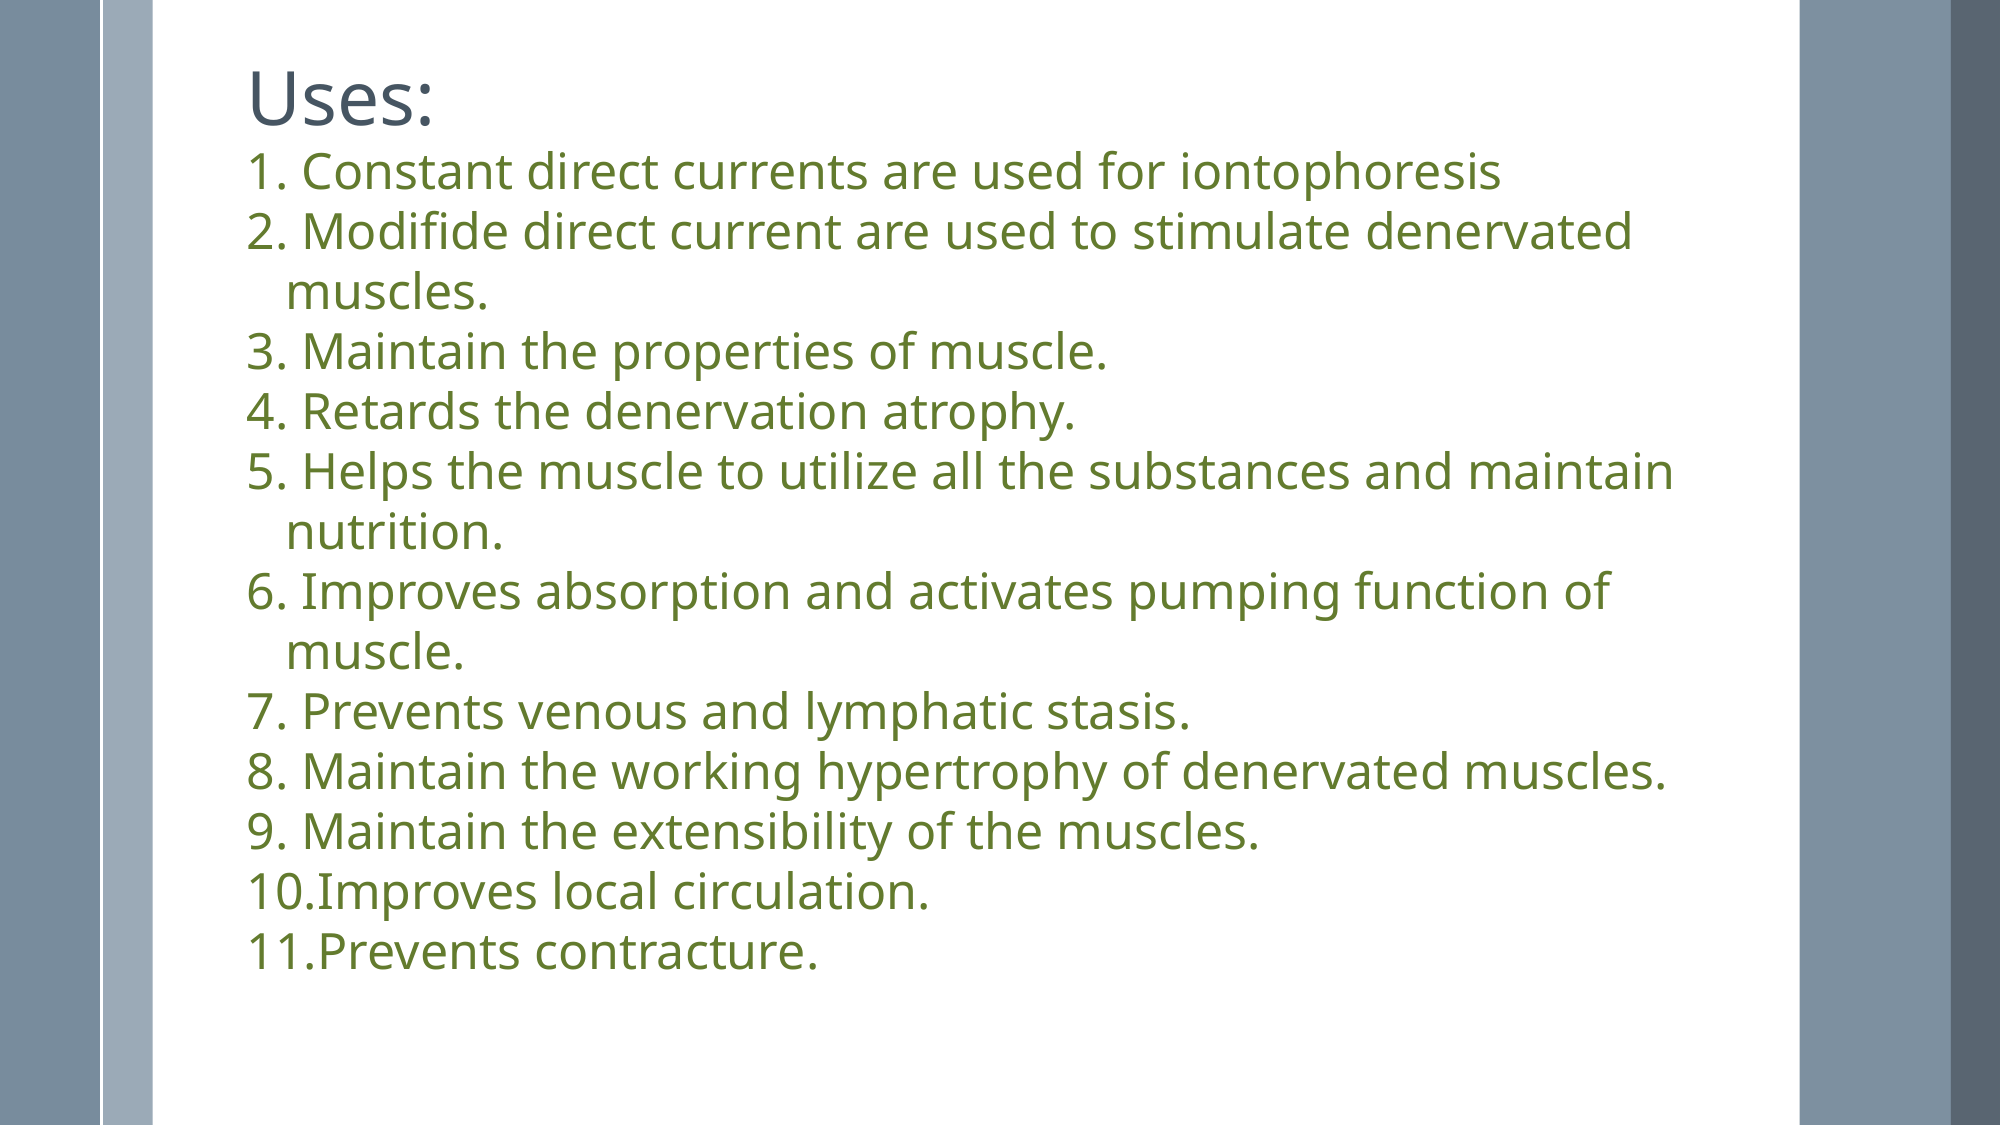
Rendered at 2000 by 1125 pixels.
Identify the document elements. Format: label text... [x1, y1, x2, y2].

text_box Uses: 1. Constant direct currents are used for iontophoresis 2. Modifide direct current are used to stimulate denervated muscles. 3. Maintain the properties of muscle. 4. Retards the denervation atrophy. 5. Helps the muscle to utilize all the substances and maintain nutrition. 6. Improves absorption and activates pumping function of muscle. 7. Prevents venous and lymphatic stasis. 8. Maintain the working hypertrophy of denervated muscles. 9. Maintain the extensibility of the muscles. 10.Improves local circulation. 11.Prevents contracture. [231, 42, 1835, 1033]
